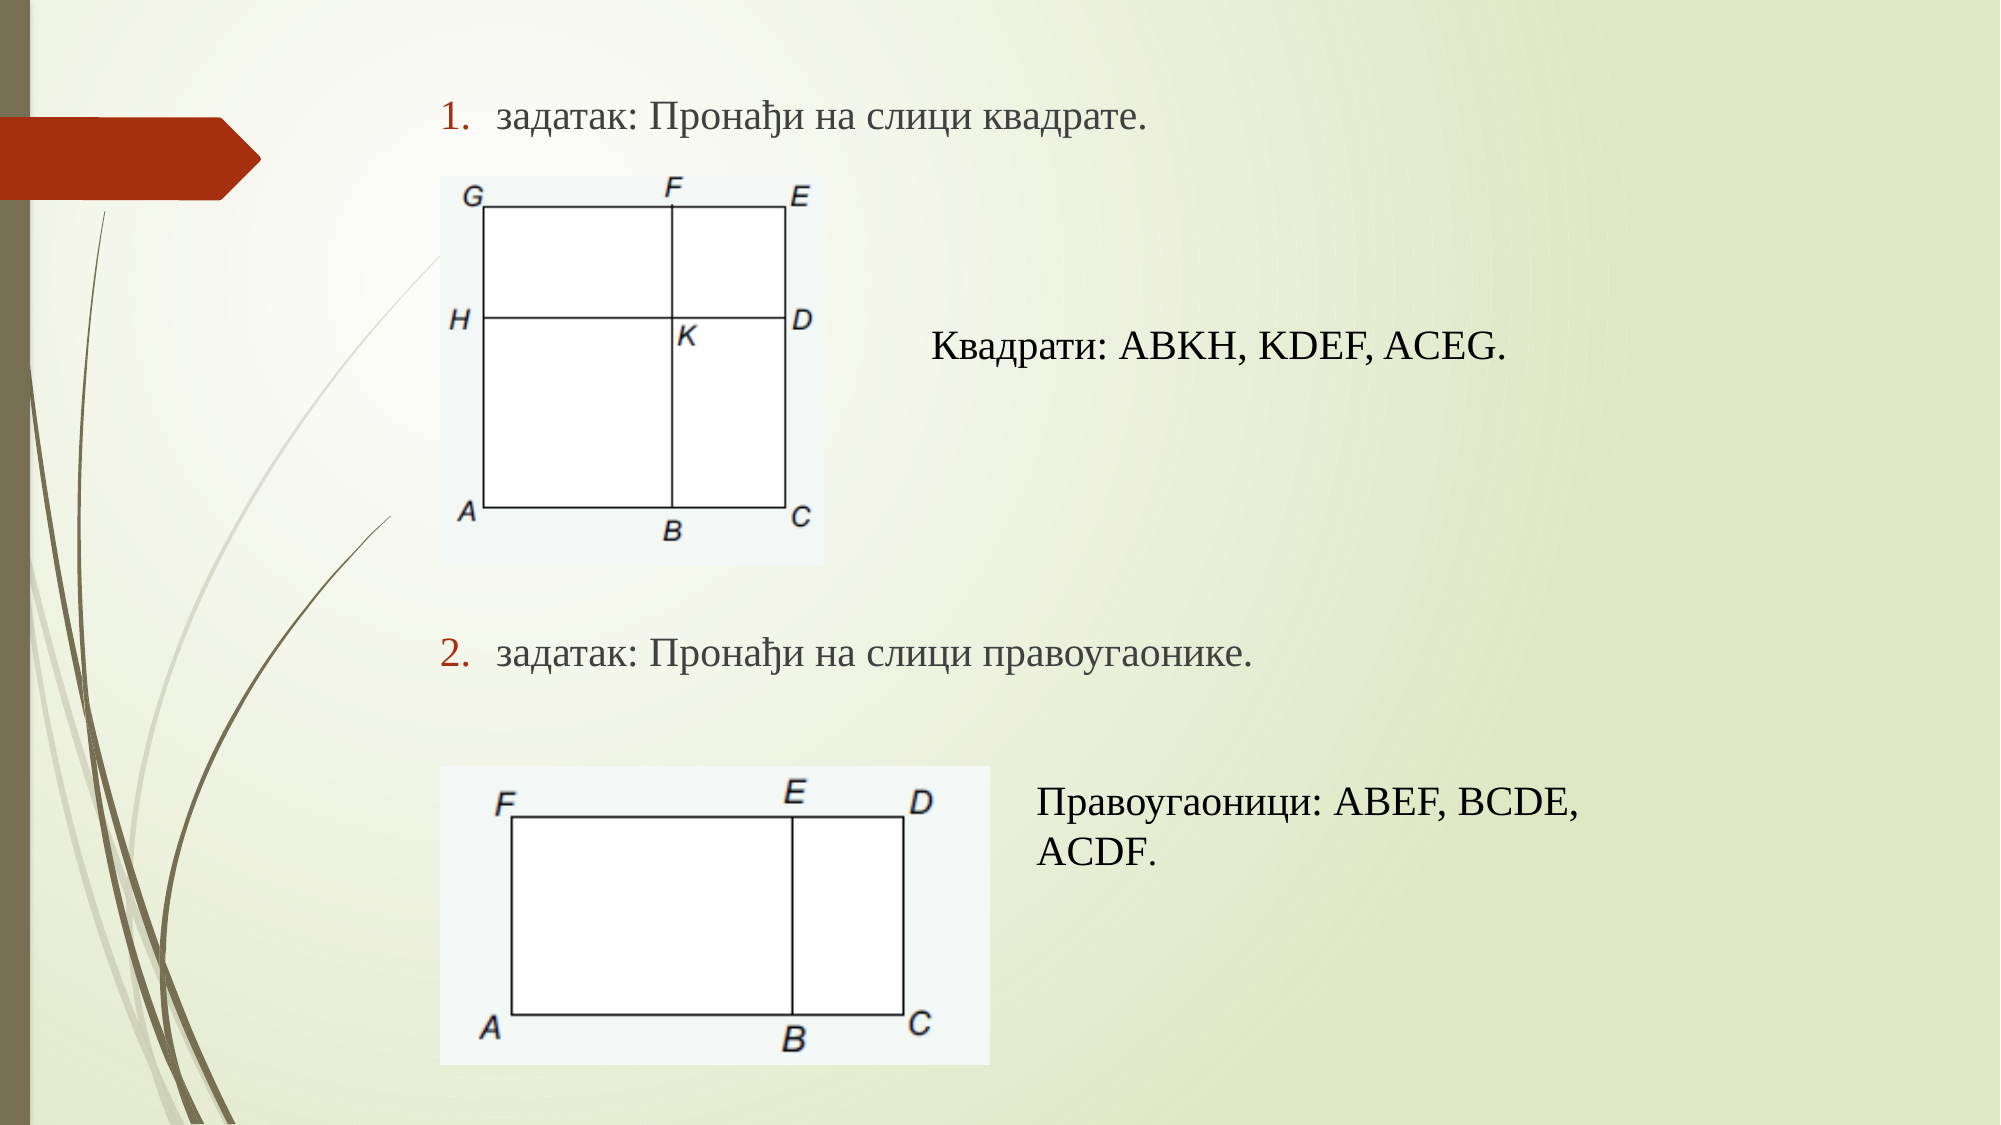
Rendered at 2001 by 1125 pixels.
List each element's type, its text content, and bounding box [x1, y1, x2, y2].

text_box Правоугаоници: ABEF, BCDE, ACDF. [1021, 766, 1675, 881]
text_box Квадрати: АBKH, KDEF, ACEG. [916, 310, 1554, 375]
picture [439, 765, 991, 1065]
picture [439, 175, 825, 566]
list задатак: Пронађи на слици квадрате. задатак: Пронађи на слици правоугаонике. [424, 80, 1888, 1071]
